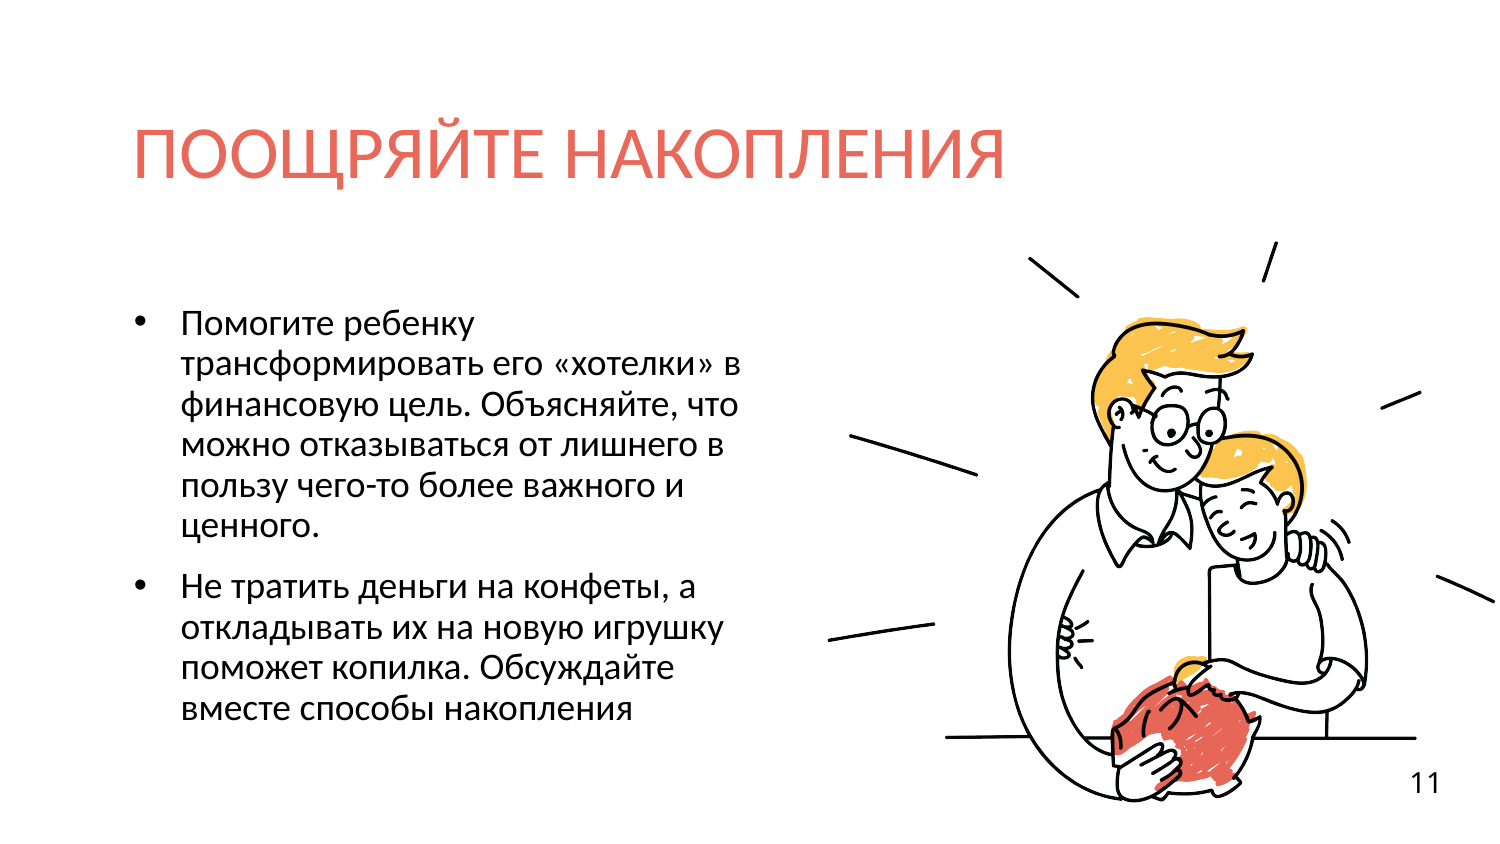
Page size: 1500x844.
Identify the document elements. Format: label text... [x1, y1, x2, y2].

title ПООЩРЯЙТЕ НАКОПЛЕНИЯ [117, 75, 1074, 209]
picture [820, 182, 1500, 844]
subtitle Помогите ребенку трансформировать его «хотелки» в финансовую цель. Объясняйте, что можно отказываться от лишнего в пользу чего-то более важного и ценного. Не тратить деньги на конфеты, а откладывать их на новую игрушку поможет копилка. Обсуждайте вместе способы накопления [118, 295, 797, 784]
